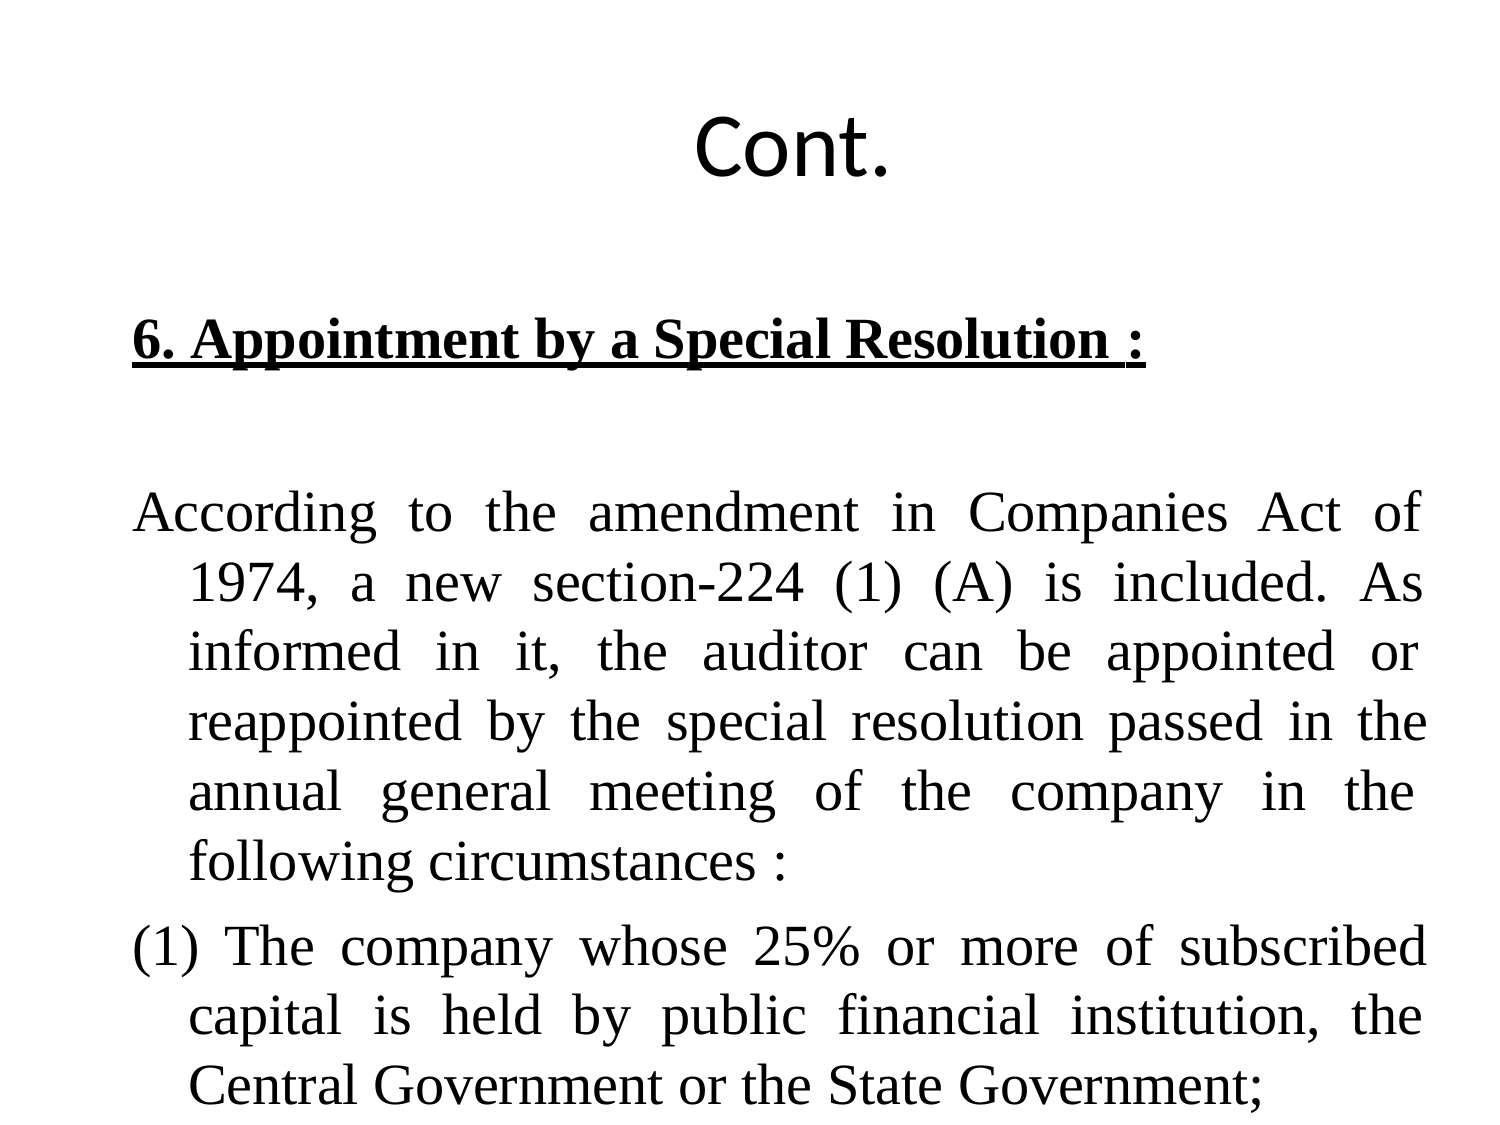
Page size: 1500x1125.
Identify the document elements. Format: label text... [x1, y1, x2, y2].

title Cont. [75, 43, 1425, 234]
text_box 6. Appointment by a Special Resolution : According to the amendment in Companies Act of 1974, a new section-224 (1) (A) is included. As informed in it, the auditor can be appointed or reappointed by the special resolution passed in the annual general meeting of the company in the following circumstances : (1) The company whose 25% or more of subscribed capital is held by public financial institution, the Central Government or the State Government; [130, 298, 1455, 1117]
